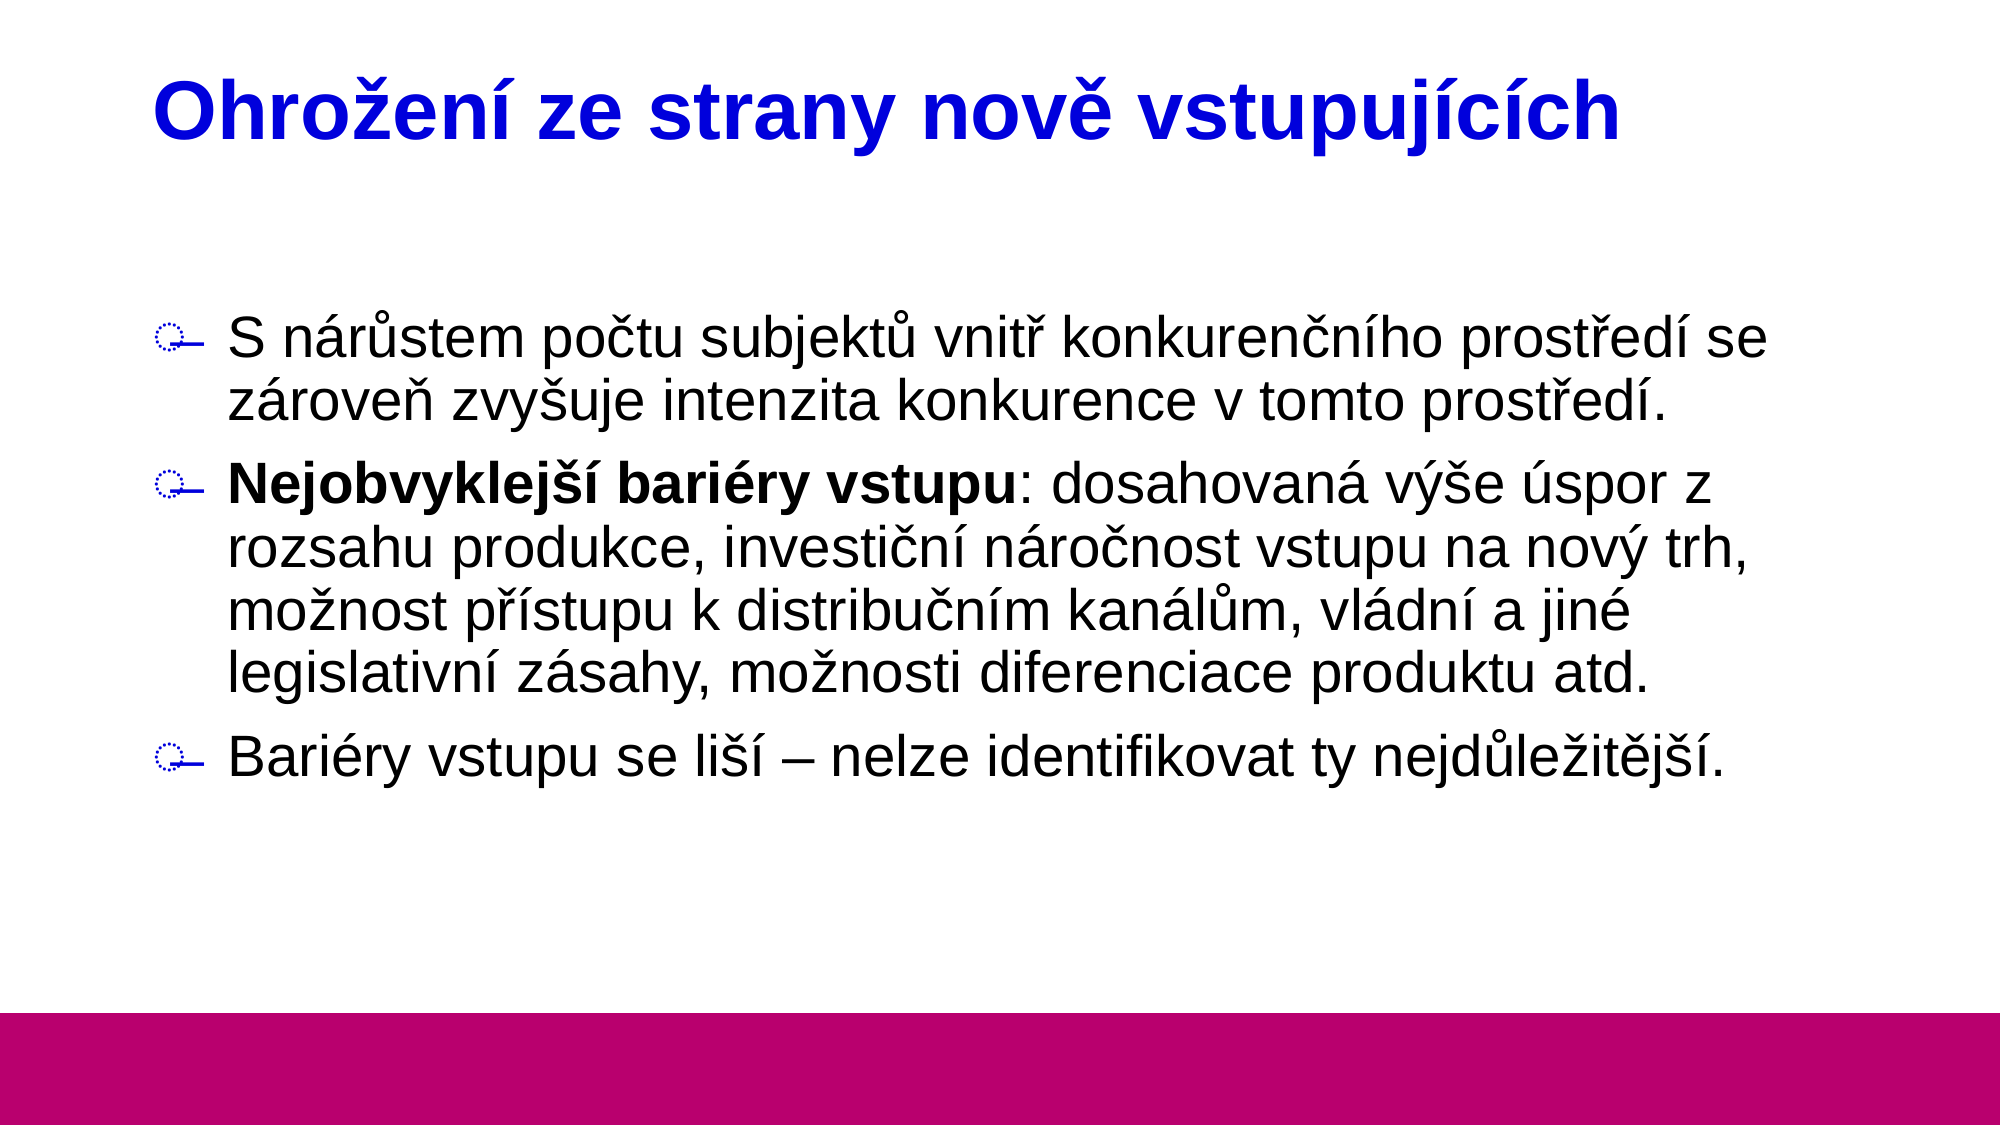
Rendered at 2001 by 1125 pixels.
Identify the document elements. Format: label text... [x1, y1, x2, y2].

list S nárůstem počtu subjektů vnitř konkurenčního prostředí se zároveň zvyšuje intenzita konkurence v tomto prostředí. Nejobvyklejší bariéry vstupu: dosahovaná výše úspor z rozsahu produkce, investiční náročnost vstupu na nový trh, možnost přístupu k distribučním kanálům, vládní a jiné legislativní zásahy, možnosti diferenciace produktu atd. Bariéry vstupu se liší – nelze identifikovat ty nejdůležitější. [137, 299, 1863, 1014]
title Ohrožení ze strany nově vstupujících [137, 59, 1863, 176]
